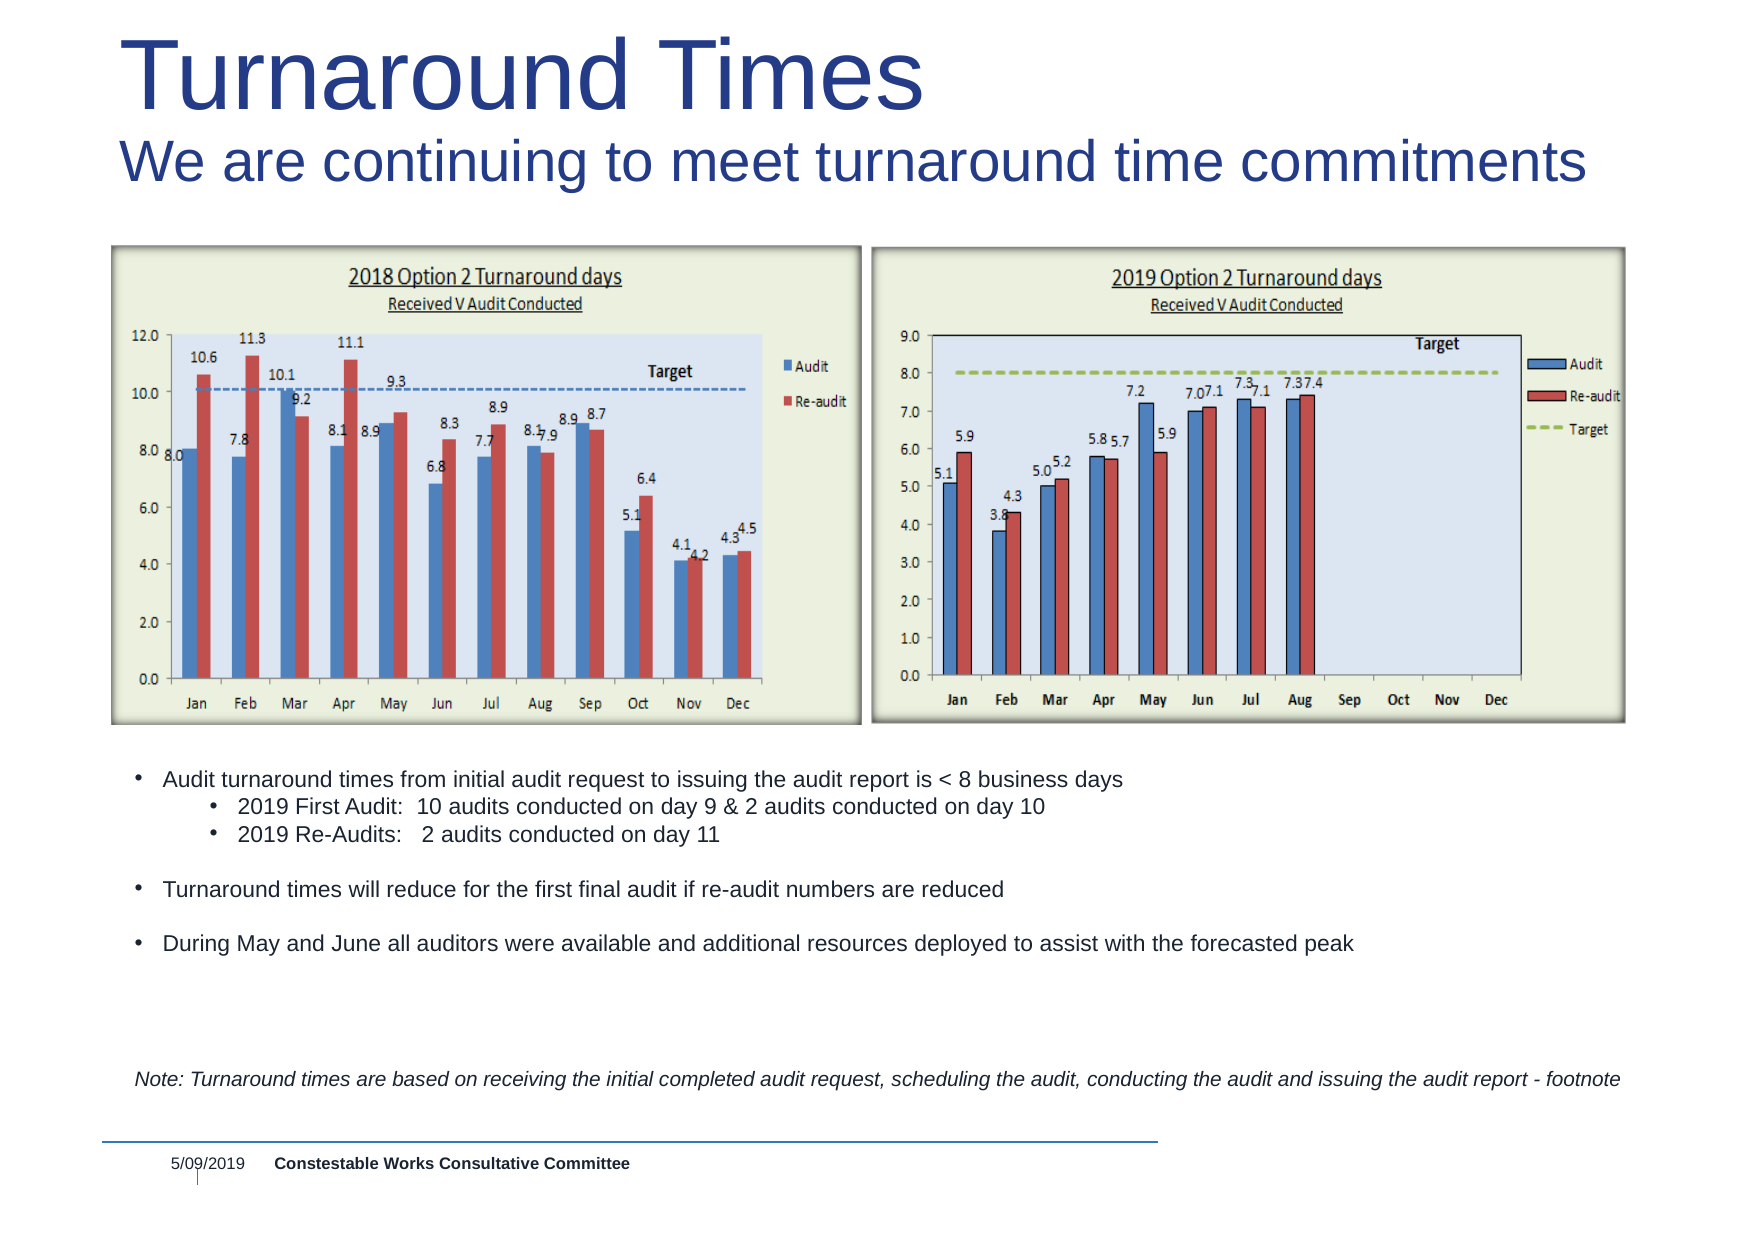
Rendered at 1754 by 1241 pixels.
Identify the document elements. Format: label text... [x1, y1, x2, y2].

picture [867, 243, 1628, 725]
text_box Audit turnaround times from initial audit request to issuing the audit report is < 8 business days 2019 First Audit: 10 audits conducted on day 9 & 2 audits conducted on day 10 2019 Re-Audits: 2 audits conducted on day 11 Turnaround times will reduce for the first final audit if re-audit numbers are reduced During May and June all auditors were available and additional resources deployed to assist with the forecasted peak [119, 756, 1616, 992]
picture [111, 244, 862, 725]
footer Constestable Works Consultative Committee [274, 1140, 1242, 1185]
text_box Note: Turnaround times are based on receiving the initial completed audit request, scheduling the audit, conducting the audit and issuing the audit report - footnote [119, 1058, 1642, 1099]
title Turnaround Times We are continuing to meet turnaround time commitments [104, 21, 1628, 197]
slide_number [155, 1140, 262, 1185]
